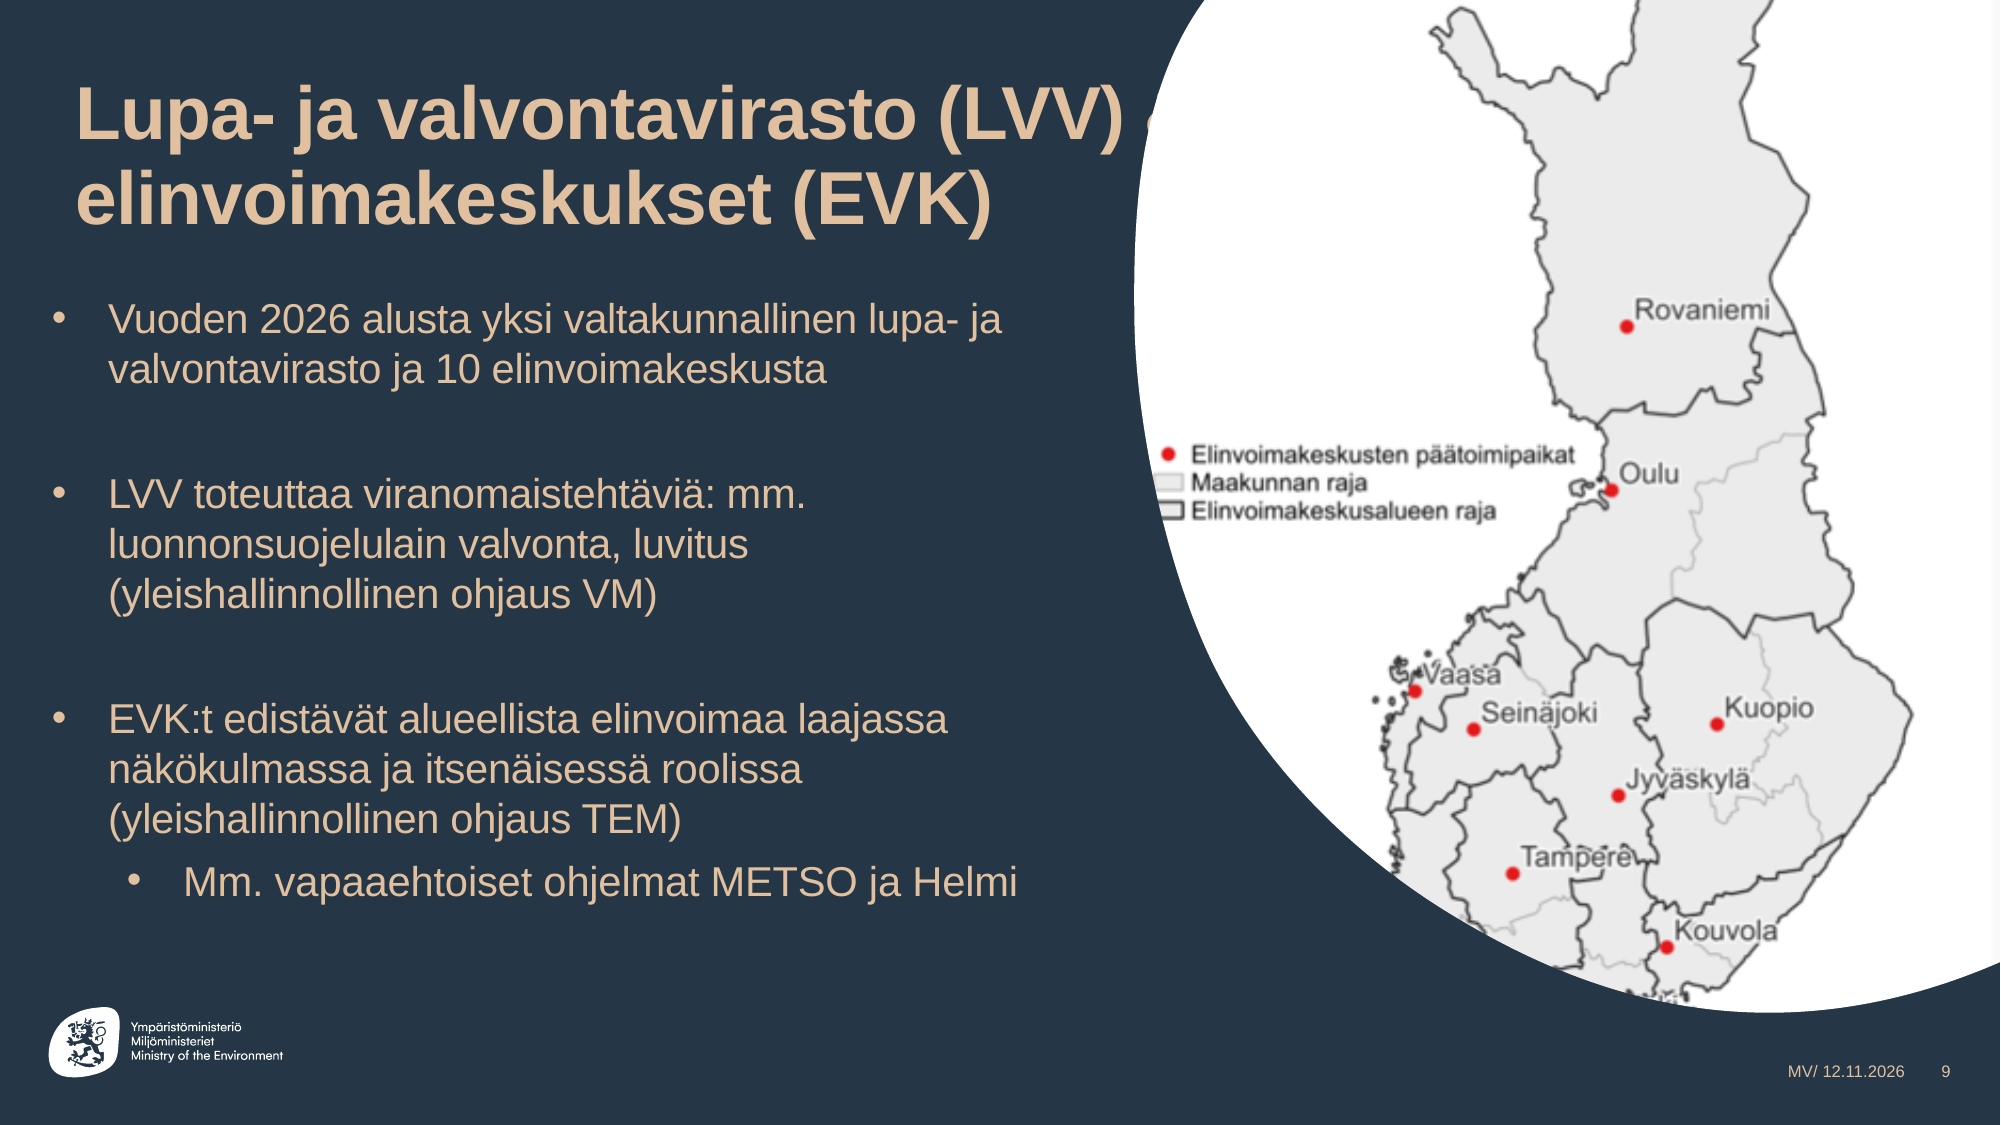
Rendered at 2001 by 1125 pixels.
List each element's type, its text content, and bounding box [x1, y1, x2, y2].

title Lupa- ja valvontavirasto (LVV) & elinvoimakeskukset (EVK) [75, 70, 1134, 292]
picture [1134, 0, 2000, 1013]
slide_number 9 [1910, 1054, 1982, 1088]
subtitle Vuoden 2026 alusta yksi valtakunnallinen lupa- ja valvontavirasto ja 10 elinvoimakeskusta LVV toteuttaa viranomaistehtäviä: mm. luonnonsuojelulain valvonta, luvitus (yleishallinnollinen ohjaus VM) EVK:t edistävät alueellista elinvoimaa laajassa näkökulmassa ja itsenäisessä roolissa (yleishallinnollinen ohjaus TEM) Mm. vapaaehtoiset ohjelmat METSO ja Helmi [51, 291, 1089, 903]
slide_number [1785, 1054, 1908, 1088]
